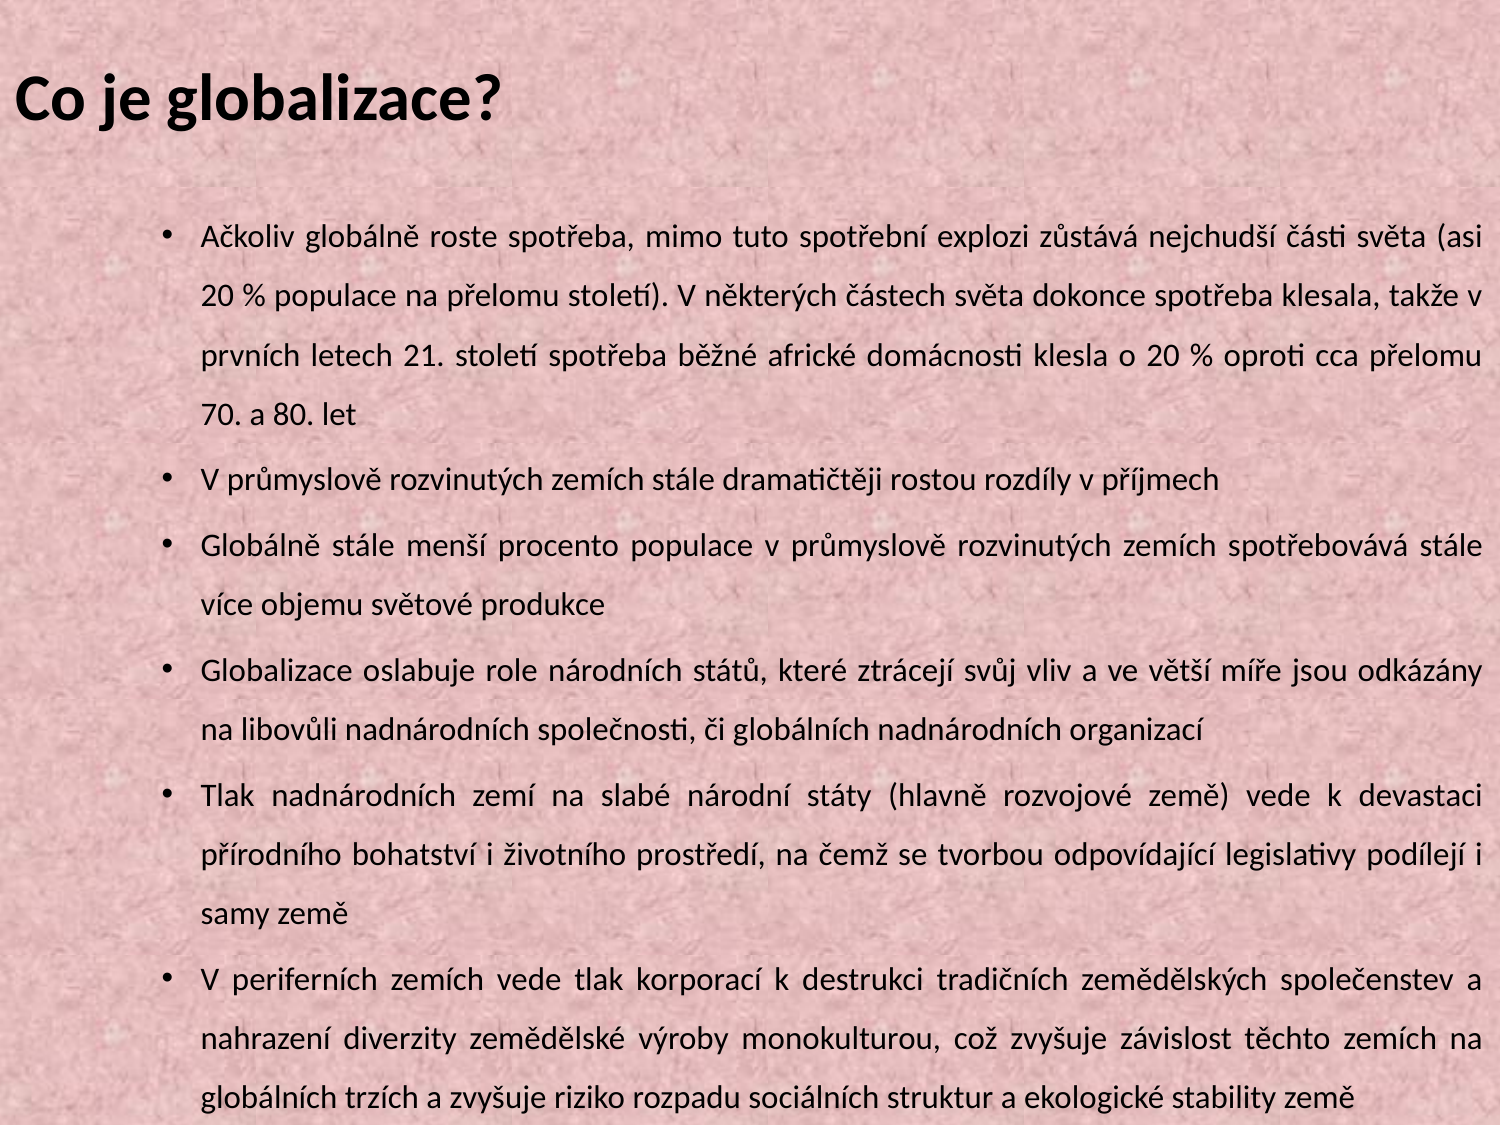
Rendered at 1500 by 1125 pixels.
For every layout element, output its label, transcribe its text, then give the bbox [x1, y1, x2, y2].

list Ačkoliv globálně roste spotřeba, mimo tuto spotřební explozi zůstává nejchudší části světa (asi 20 % populace na přelomu století). V některých částech světa dokonce spotřeba klesala, takže v prvních letech 21. století spotřeba běžné africké domácnosti klesla o 20 % oproti cca přelomu 70. a 80. let V průmyslově rozvinutých zemích stále dramatičtěji rostou rozdíly v příjmech Globálně stále menší procento populace v průmyslově rozvinutých zemích spotřebovává stále více objemu světové produkce Globalizace oslabuje role národních států, které ztrácejí svůj vliv a ve větší míře jsou odkázány na libovůli nadnárodních společnosti, či globálních nadnárodních organizací Tlak nadnárodních zemí na slabé národní státy (hlavně rozvojové země) vede k devastaci přírodního bohatství i životního prostředí, na čemž se tvorbou odpovídající legislativy podílejí i samy země V periferních zemích vede tlak korporací k destrukci tradičních zemědělských společenstev a nahrazení diverzity zemědělské výroby monokulturou, což zvyšuje závislost těchto zemích na globálních trzích a zvyšuje riziko rozpadu sociálních struktur a ekologické stability země [0, 187, 1500, 1125]
title Co je globalizace? [0, 0, 1500, 187]
